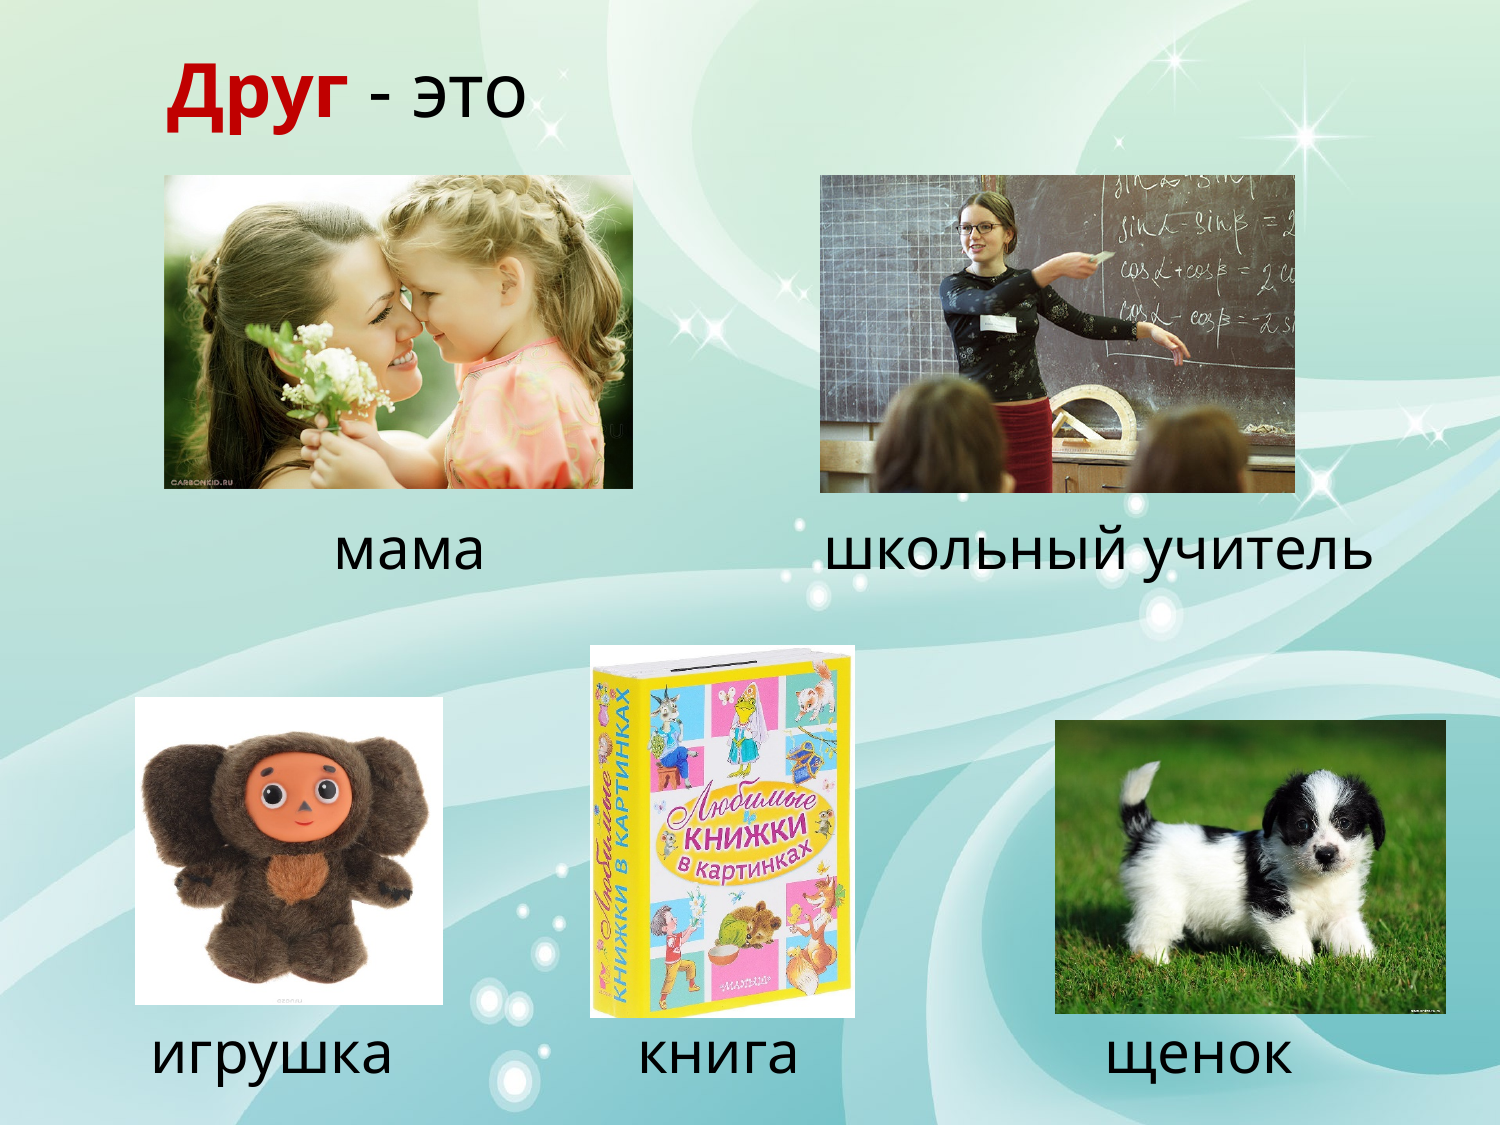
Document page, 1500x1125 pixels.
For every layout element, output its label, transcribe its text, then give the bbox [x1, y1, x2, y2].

picture [0, 0, 1500, 1125]
text_box мама [163, 503, 657, 589]
text_box Друг - это [152, 35, 1207, 140]
text_box игрушка книга щенок [135, 1007, 1412, 1093]
text_box школьный учитель [808, 503, 1453, 589]
